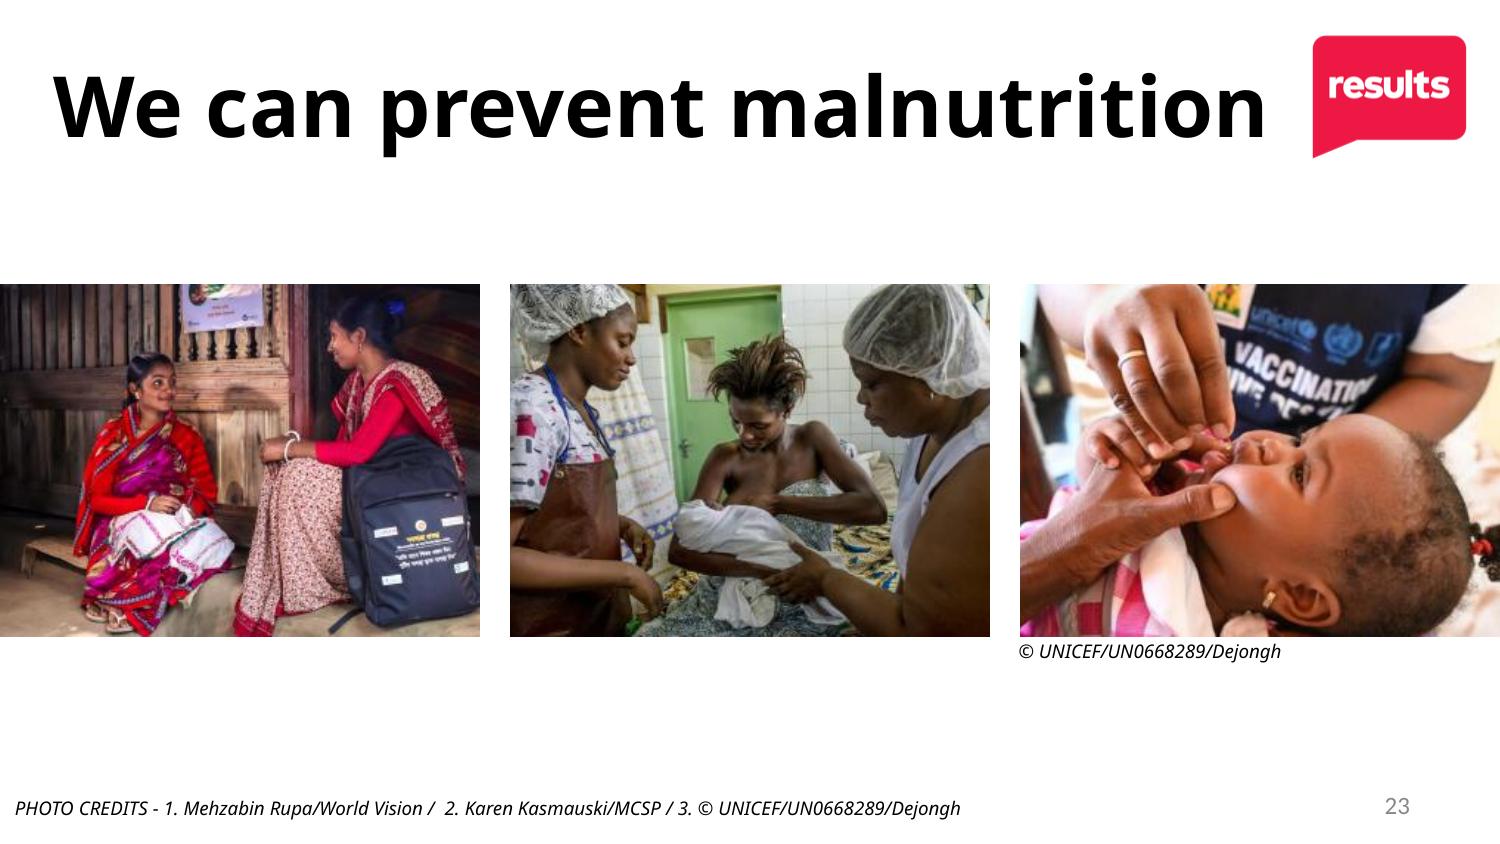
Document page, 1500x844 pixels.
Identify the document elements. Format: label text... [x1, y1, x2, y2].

picture [509, 284, 991, 637]
title We can prevent malnutrition [35, 33, 1290, 175]
picture [1019, 284, 1500, 637]
text_box PHOTO CREDITS - 1. Mehzabin Rupa/World Vision / 2. Karen Kasmauski/MCSP / 3. © UNICEF/UN0668289/Dejongh [0, 789, 1192, 827]
text_box © UNICEF/UN0668289/Dejongh [1003, 632, 1302, 671]
picture [0, 284, 481, 637]
slide_number 23 [1074, 782, 1425, 827]
picture [1289, 13, 1490, 175]
